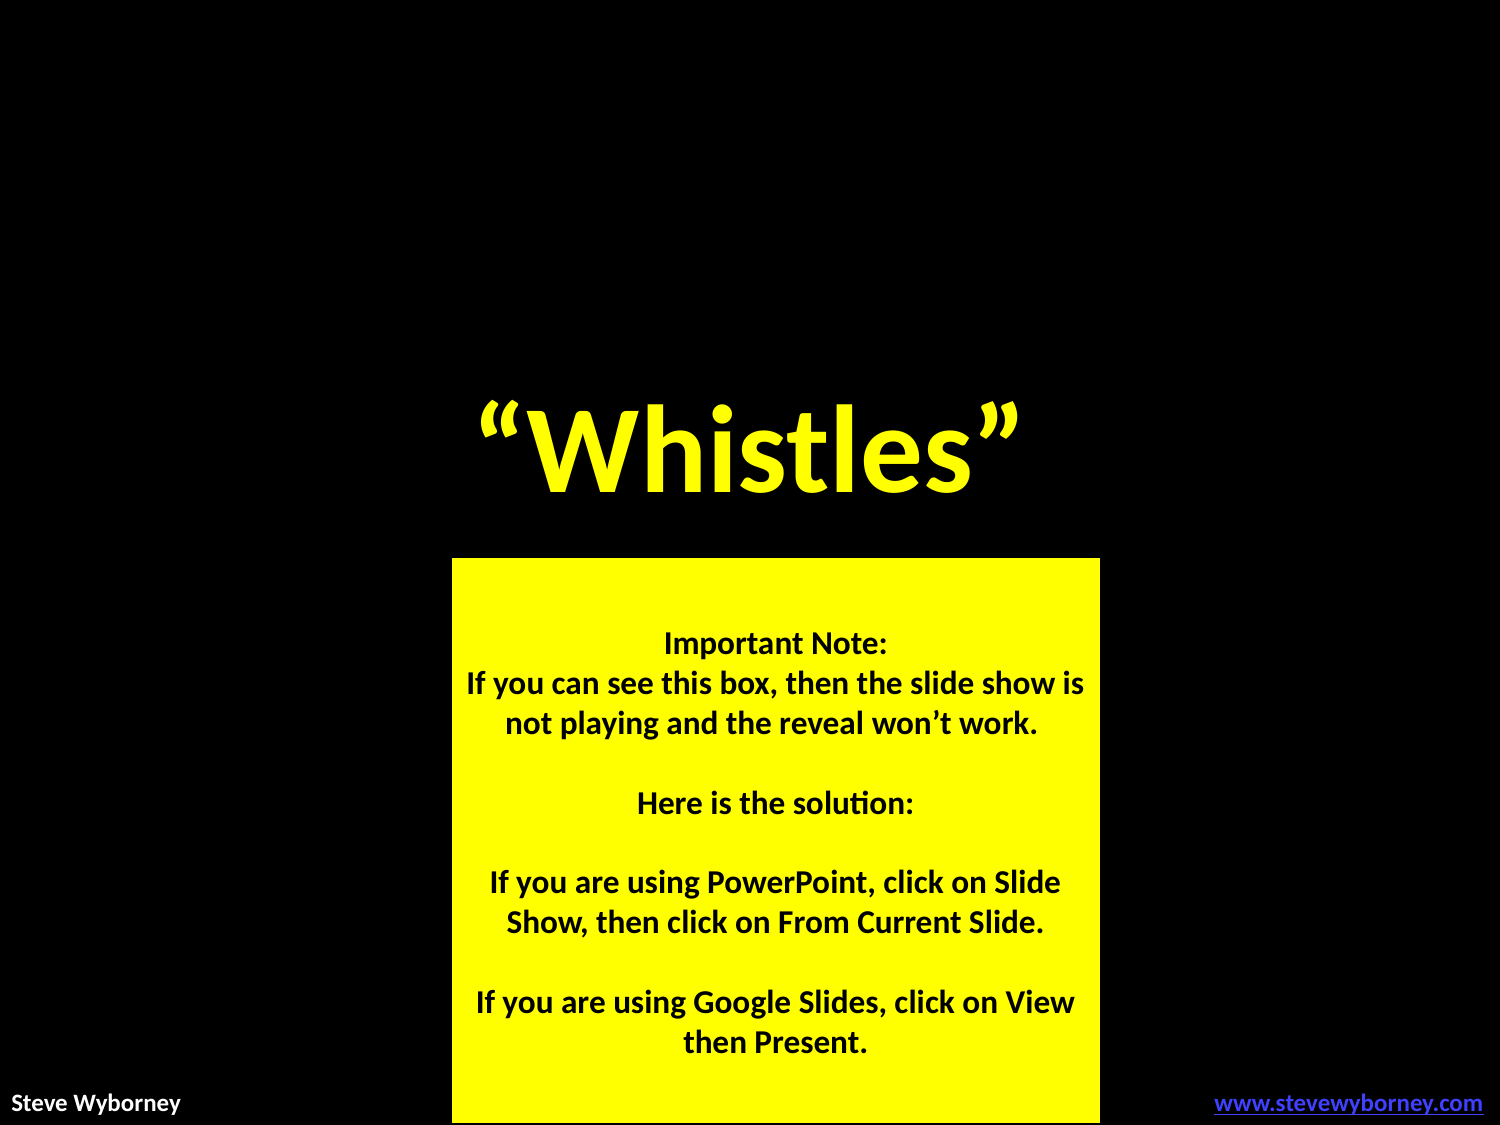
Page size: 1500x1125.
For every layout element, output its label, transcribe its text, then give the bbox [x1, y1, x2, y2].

text_box Important Note: If you can see this box, then the slide show is not playing and the reveal won’t work. Here is the solution: If you are using PowerPoint, click on Slide Show, then click on From Current Slide. If you are using Google Slides, click on View then Present. [448, 554, 1104, 1125]
text_box Steve Wyborney [0, 1079, 196, 1125]
text_box “Whistles” [0, 321, 1500, 563]
text_box www.stevewyborney.com [1199, 1079, 1499, 1125]
